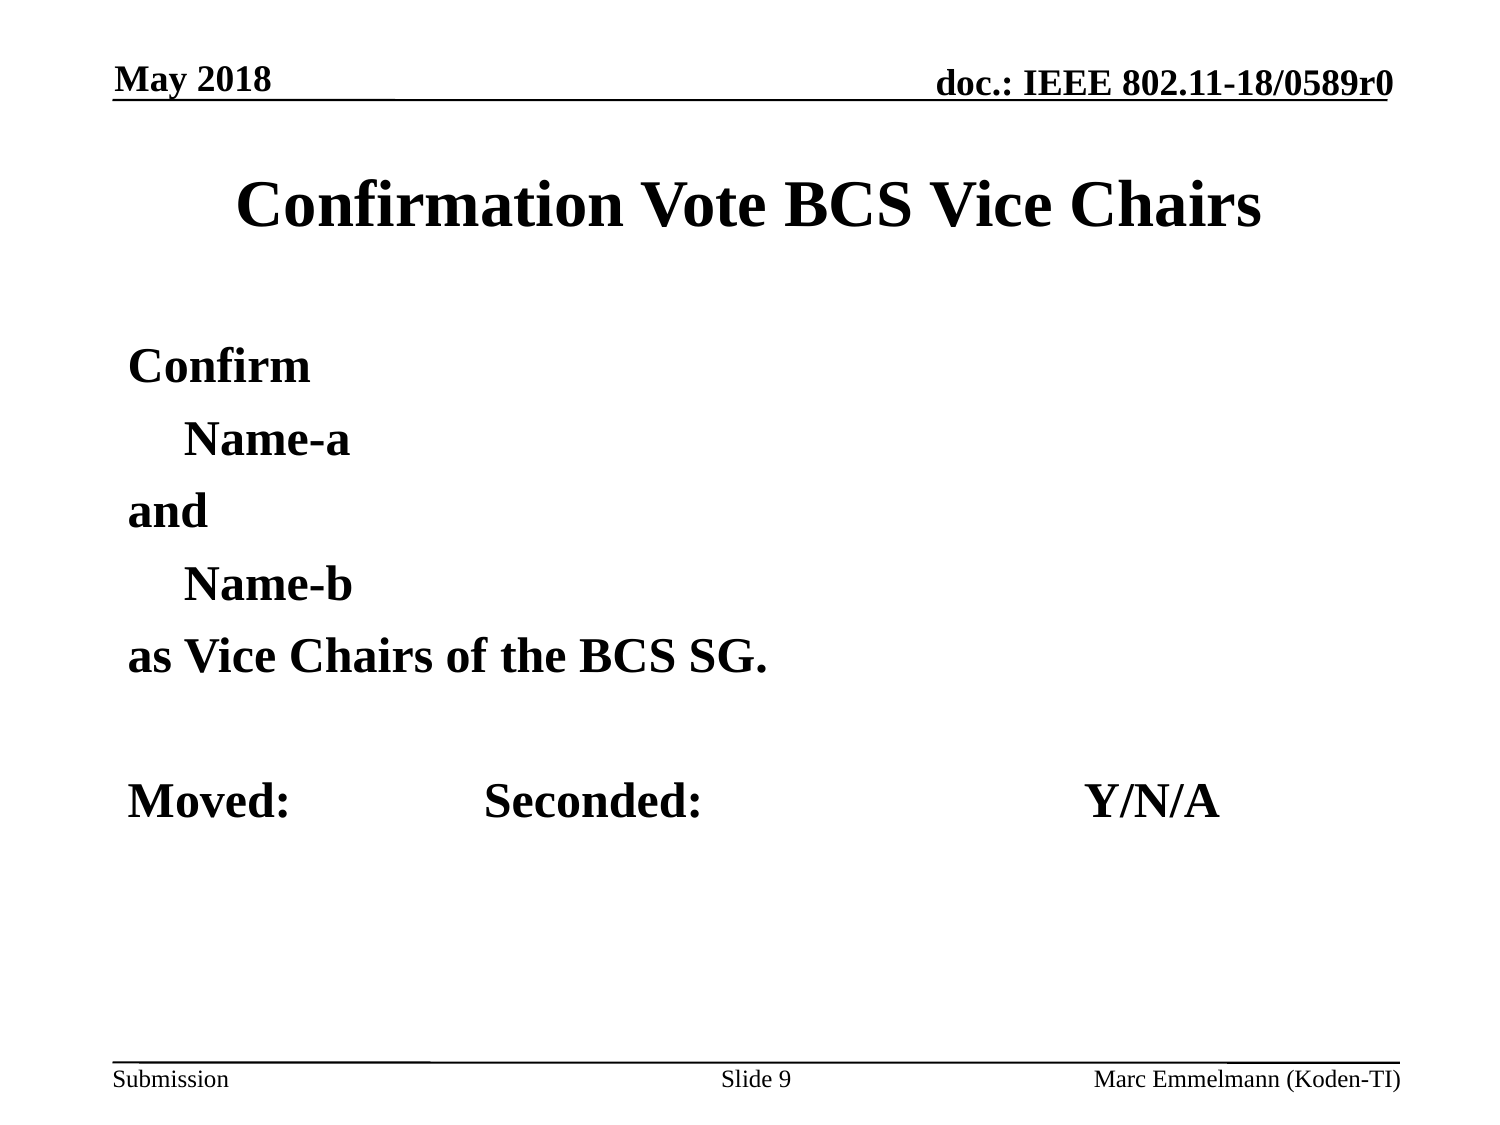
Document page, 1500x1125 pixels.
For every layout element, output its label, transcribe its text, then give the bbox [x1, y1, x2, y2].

list Confirm Name-a and Name-b as Vice Chairs of the BCS SG. Moved: Seconded: Y/N/A [112, 324, 1388, 1000]
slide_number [114, 54, 423, 100]
title Confirmation Vote BCS Vice Chairs [112, 112, 1388, 288]
footer Marc Emmelmann (Koden-TI) [878, 1061, 1402, 1093]
slide_number Slide 9 [712, 1061, 800, 1123]
